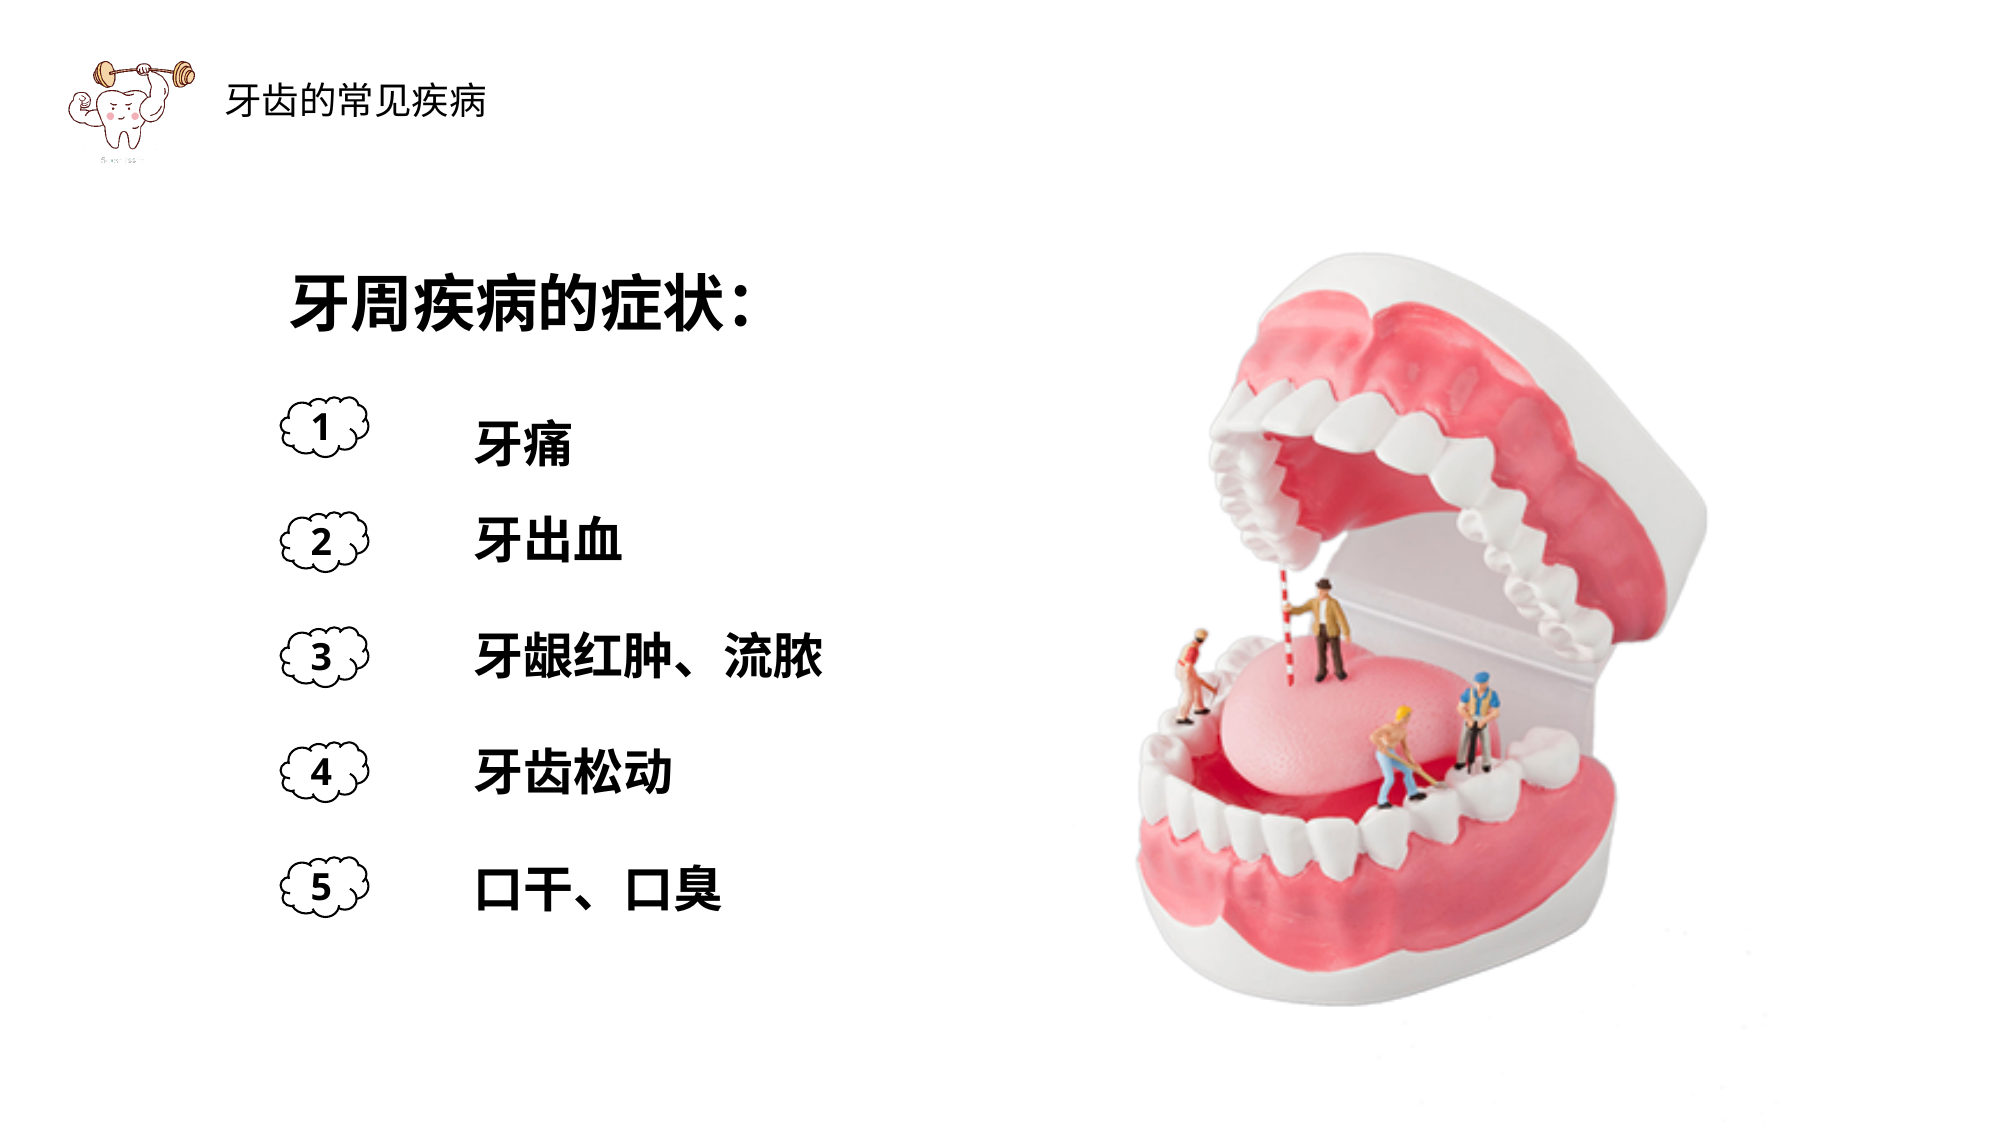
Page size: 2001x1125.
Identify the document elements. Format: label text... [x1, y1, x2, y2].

text_box 4 [279, 741, 370, 804]
text_box 牙周疾病的症状： [273, 256, 804, 347]
text_box 牙痛 [458, 375, 604, 470]
text_box 口干、口臭 [458, 819, 739, 935]
text_box 1 [279, 396, 370, 459]
text_box 牙龈红肿、流脓 [458, 587, 854, 713]
text_box 牙齿的常见疾病 [209, 69, 502, 130]
text_box 2 [279, 511, 370, 574]
text_box 3 [279, 626, 370, 689]
text_box 牙齿松动 [458, 703, 704, 819]
picture [45, 19, 208, 182]
picture [1000, 0, 1812, 1125]
text_box 牙出血 [458, 470, 654, 587]
text_box 5 [279, 856, 370, 919]
